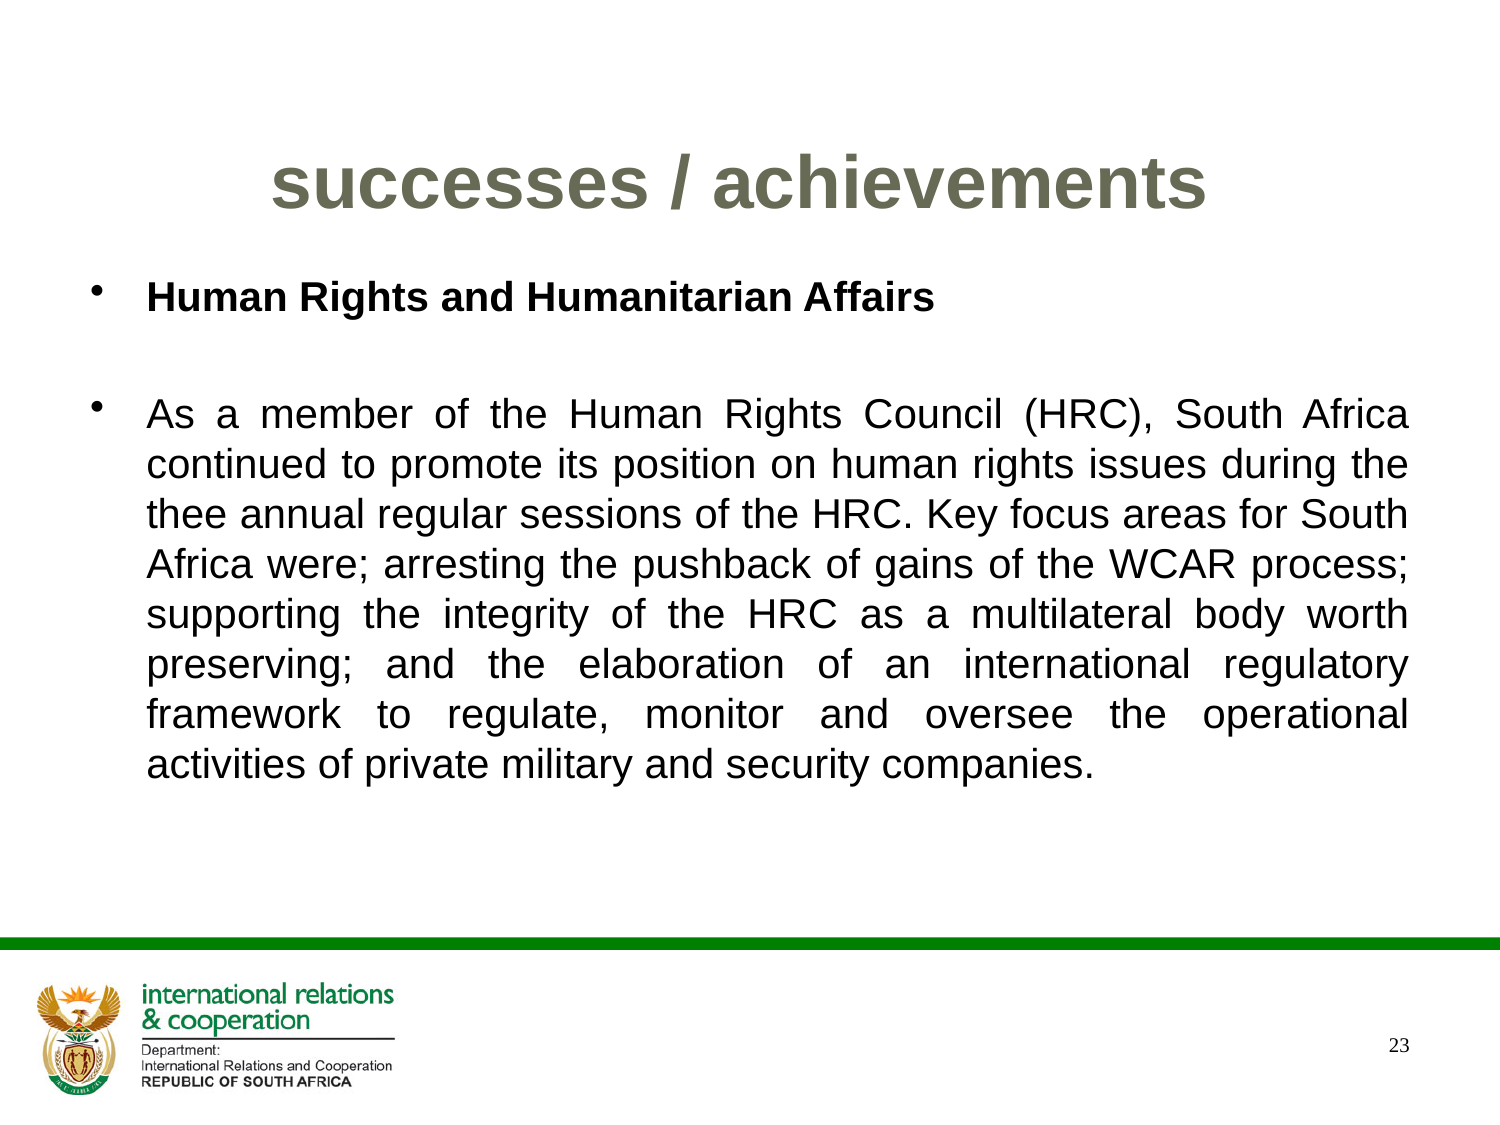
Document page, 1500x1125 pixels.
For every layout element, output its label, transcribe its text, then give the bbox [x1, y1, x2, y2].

slide_number 23 [1074, 1024, 1426, 1103]
picture [37, 974, 400, 1095]
title successes / achievements [74, 44, 1426, 233]
list Human Rights and Humanitarian Affairs As a member of the Human Rights Council (HRC), South Africa continued to promote its position on human rights issues during the thee annual regular sessions of the HRC. Key focus areas for South Africa were; arresting the pushback of gains of the WCAR process; supporting the integrity of the HRC as a multilateral body worth preserving; and the elaboration of an international regulatory framework to regulate, monitor and oversee the operational activities of private military and security companies. [74, 262, 1426, 926]
